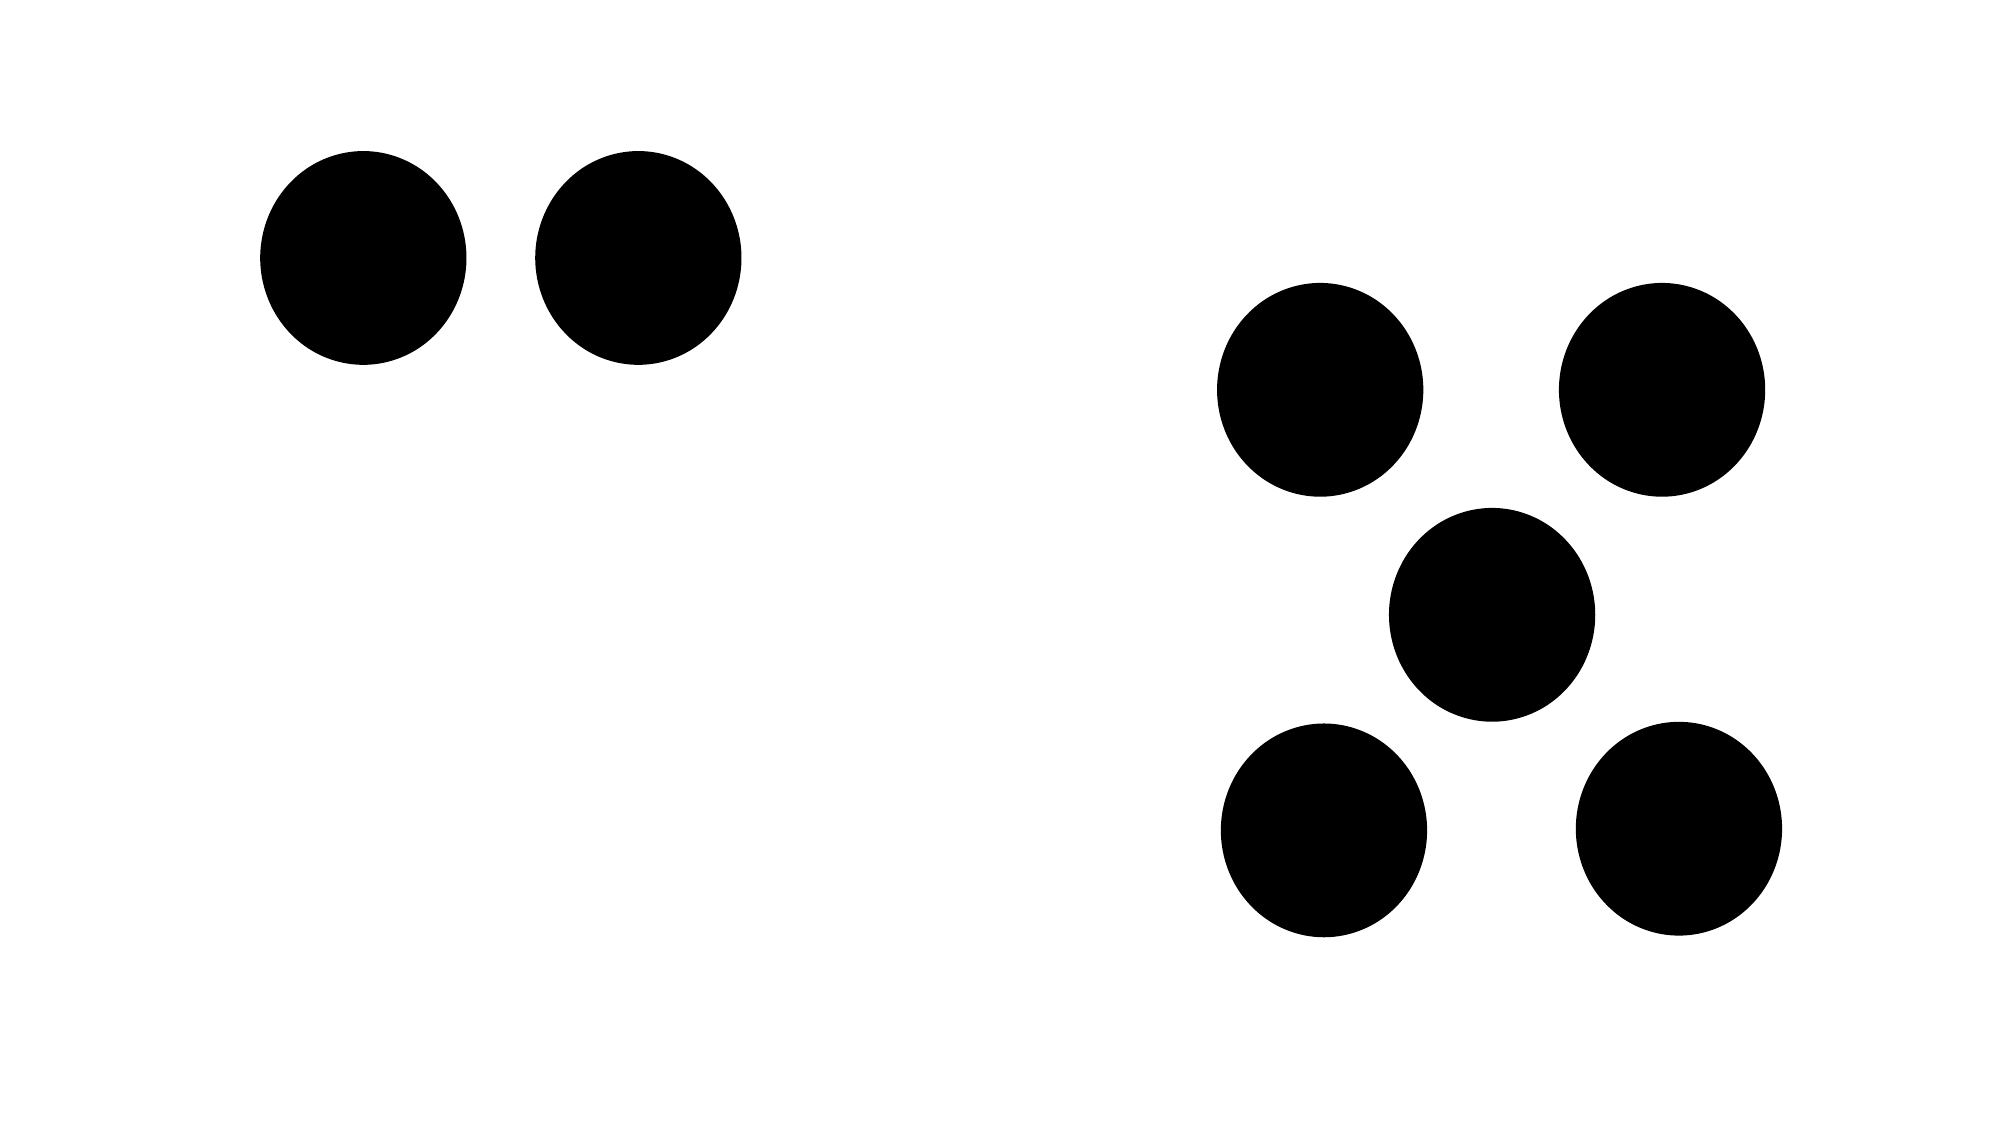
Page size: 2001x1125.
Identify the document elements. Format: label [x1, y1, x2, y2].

text_box [260, 151, 1782, 938]
